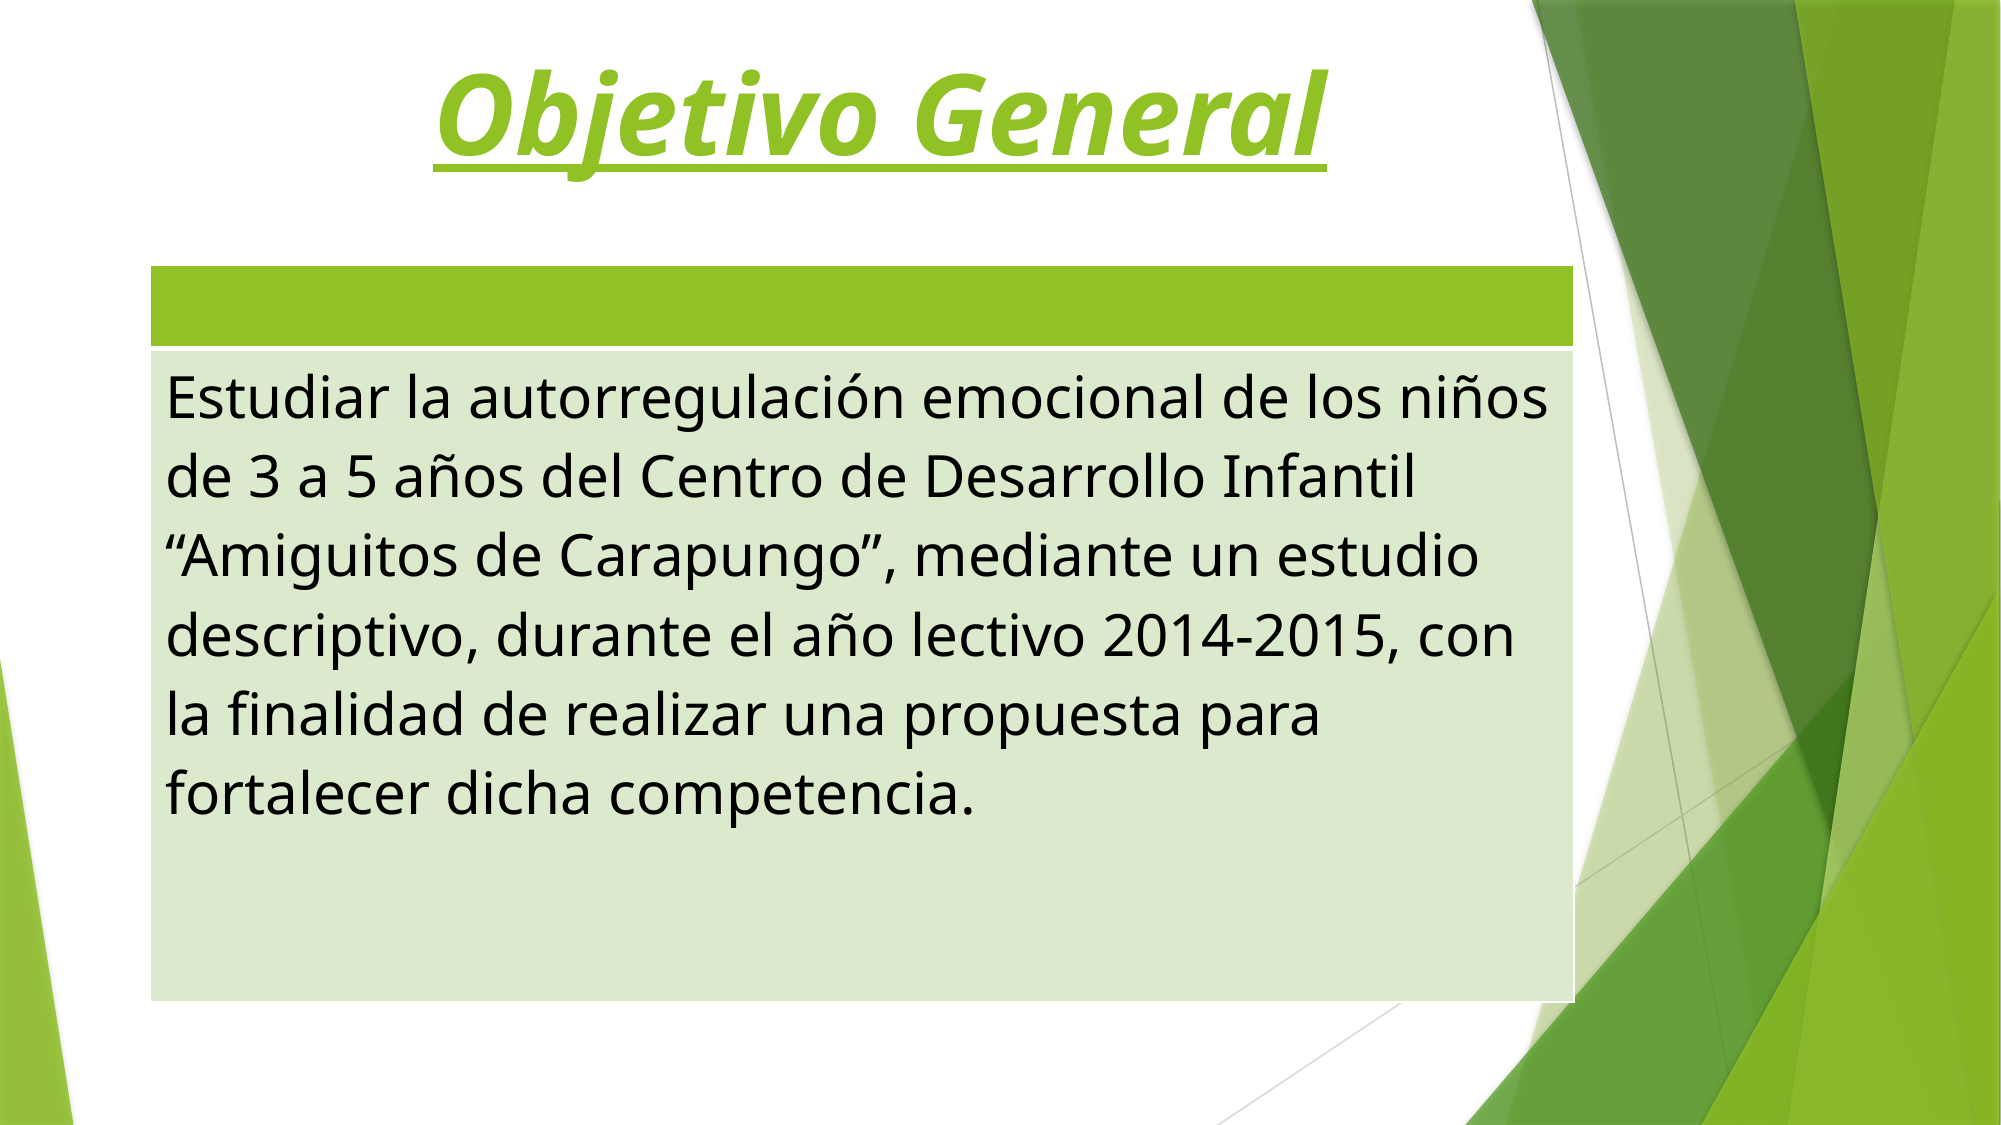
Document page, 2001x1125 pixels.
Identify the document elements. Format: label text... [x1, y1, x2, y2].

title Objetivo General [418, 35, 1401, 224]
table_cell Estudiar la autorregulación emocional de los niños de 3 a 5 años del Centro de Desarrollo Infantil “Amiguitos de Carapungo”, mediante un estudio descriptivo, durante el año lectivo 2014-2015, con la finalidad de realizar una propuesta para fortalecer dicha competencia. [151, 351, 1573, 1001]
table_header [151, 266, 1573, 346]
